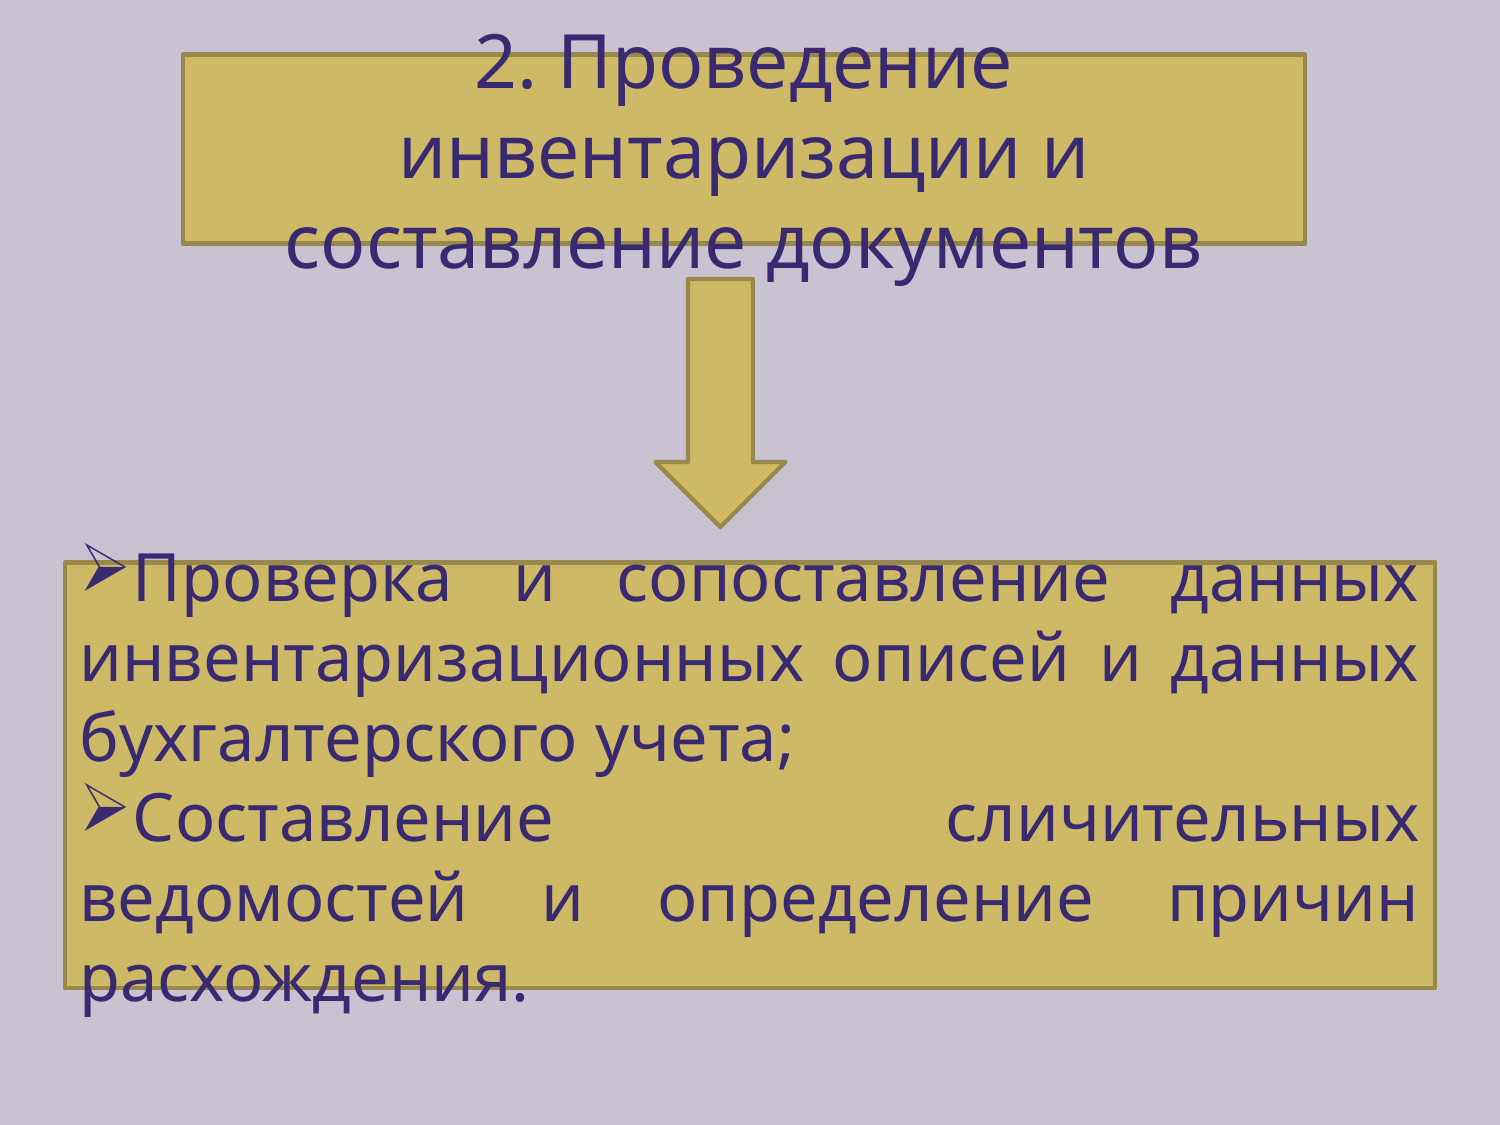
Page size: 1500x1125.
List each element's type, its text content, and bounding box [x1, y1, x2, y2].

text_box [653, 276, 788, 530]
text_box 2. Проведение инвентаризации и составление документов [181, 52, 1307, 246]
text_box Проверка и сопоставление данных инвентаризационных описей и данных бухгалтерского учета; Составление сличительных ведомостей и определение причин расхождения. [63, 560, 1437, 990]
